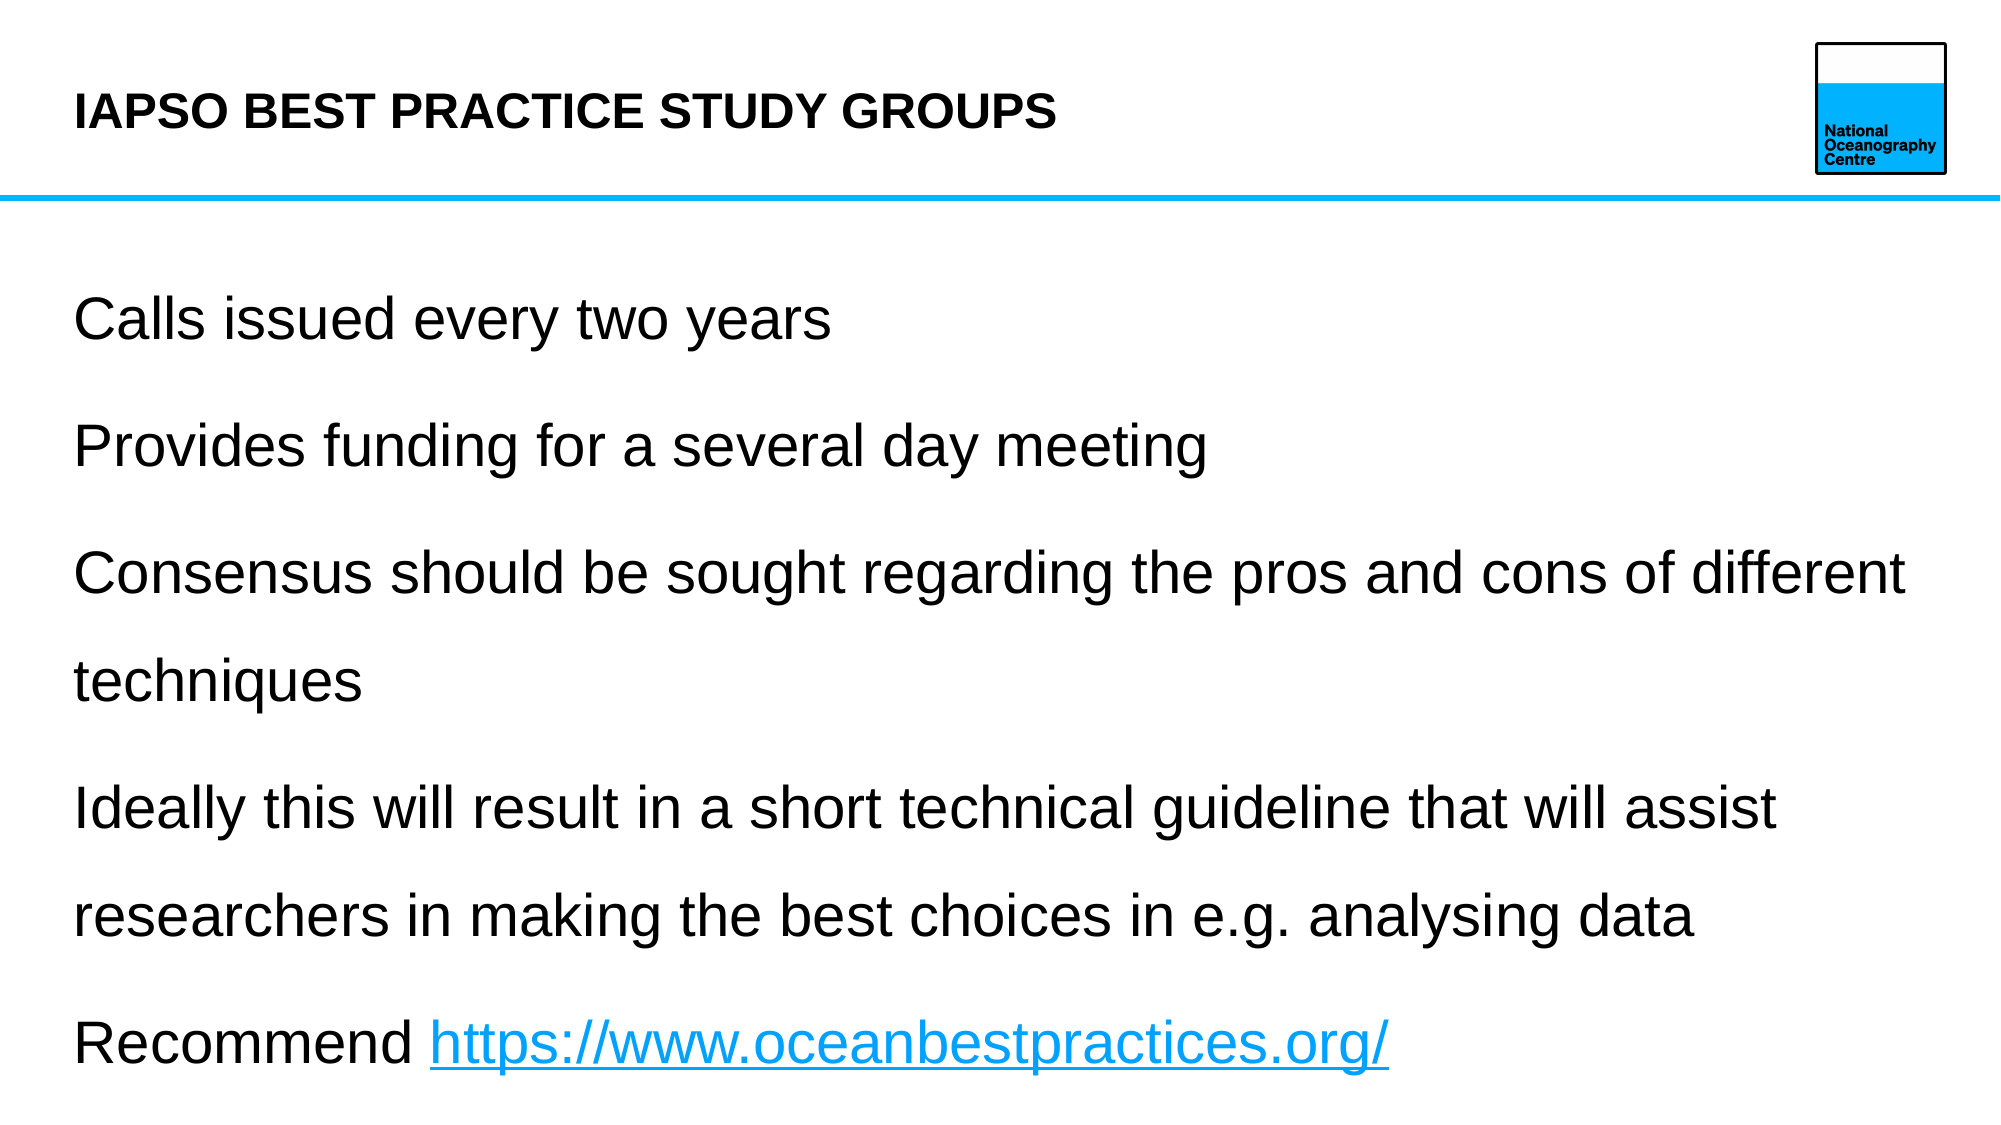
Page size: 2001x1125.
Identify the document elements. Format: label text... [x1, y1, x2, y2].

title IAPSO best practice study groups [59, 23, 1772, 201]
list Calls issued every two years Provides funding for a several day meeting Consensus should be sought regarding the pros and cons of different techniques Ideally this will result in a short technical guideline that will assist researchers in making the best choices in e.g. analysing data Recommend https://www.oceanbestpractices.org/ [59, 236, 1949, 1093]
picture [1815, 42, 1947, 175]
